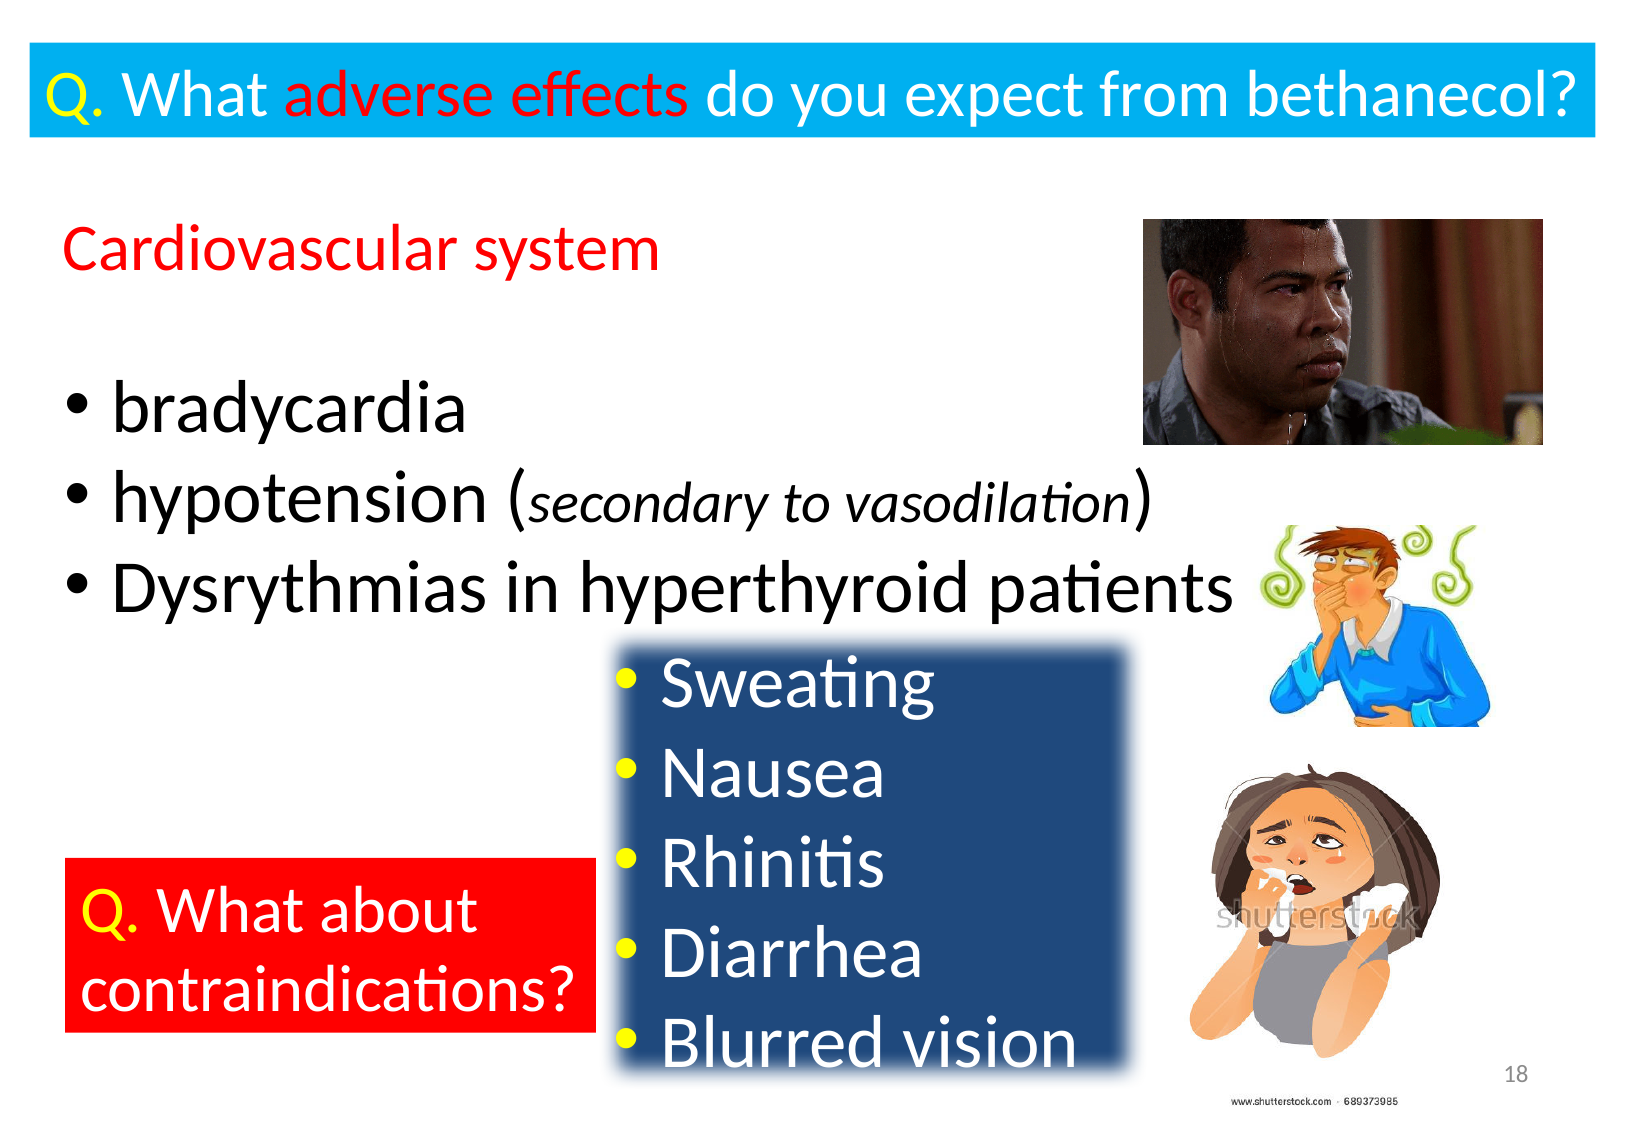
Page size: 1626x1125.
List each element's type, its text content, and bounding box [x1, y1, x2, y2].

slide_number 35 [630, 657, 1116, 1061]
text_box bradycardia hypotension (secondary to vasodilation) Dysrythmias in hyperthyroid patients [49, 349, 1251, 635]
slide_number 18 [1502, 1042, 1544, 1103]
text_box Neuromuscular blockers [628, 655, 1119, 1064]
text_box Cardiovascular system [48, 196, 677, 291]
picture [1131, 525, 1576, 1111]
picture [1143, 219, 1543, 445]
text_box Q. What adverse effects do you expect from bethanecol? [29, 42, 1596, 138]
text_box Q. What about contraindications? [65, 857, 596, 1033]
text_box Sweating Nausea Rhinitis Diarrhea Blurred vision [635, 662, 1112, 1056]
